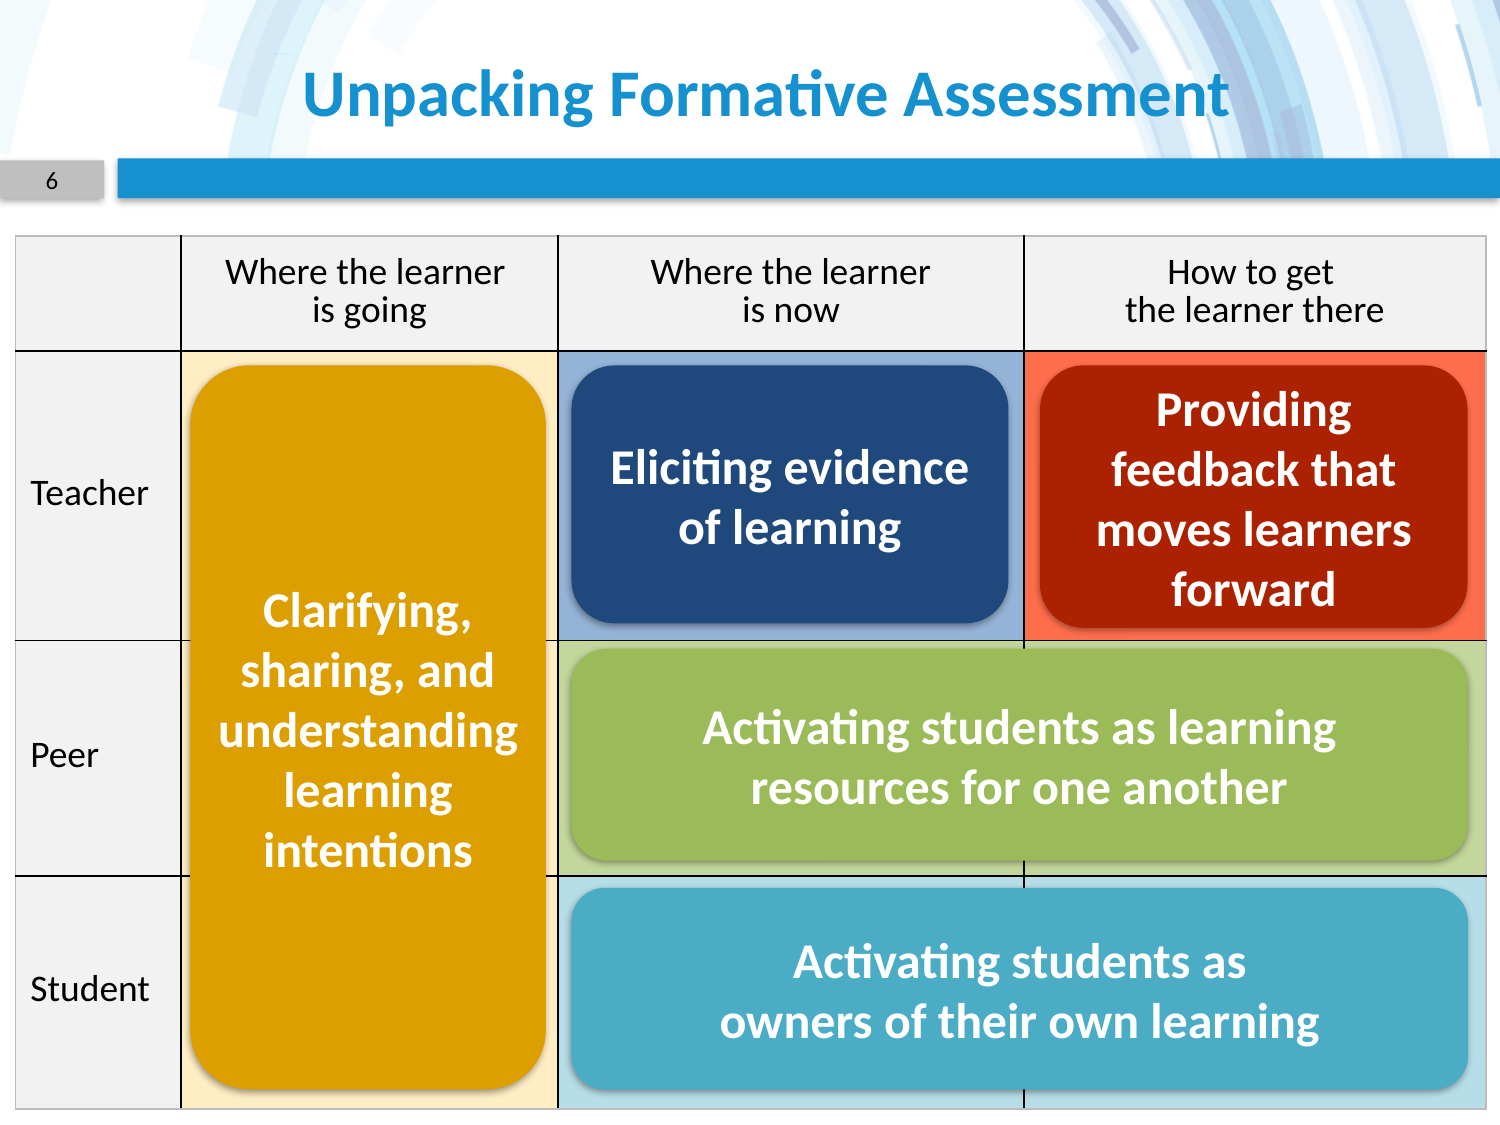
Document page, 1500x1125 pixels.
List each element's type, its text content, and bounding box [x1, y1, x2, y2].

table_header How to get the learner there [1025, 237, 1485, 350]
table_header Where the learner is going [182, 237, 557, 350]
table_cell Peer [16, 641, 180, 875]
table_cell Student [16, 877, 180, 1108]
text_box Providing feedback that moves learners forward [1036, 362, 1471, 632]
table_cell [553, 641, 557, 875]
table_cell [1025, 352, 1485, 640]
table_cell [1025, 641, 1485, 875]
table_cell [559, 877, 1023, 1108]
table_header Where the learner is now [559, 237, 1023, 350]
table_cell Teacher [16, 352, 180, 640]
title Unpacking Formative Assessment [117, 38, 1418, 141]
table_cell [182, 877, 557, 1108]
picture [0, 0, 1500, 159]
table_cell [182, 352, 557, 640]
slide_number 6 [0, 160, 105, 199]
text_box Activating students as owners of their own learning [568, 884, 1472, 1093]
text_box Eliciting evidence of learning [568, 362, 1012, 627]
table_header [16, 237, 180, 350]
text_box Activating students as learning resources for one another [568, 645, 1471, 864]
table_cell [559, 641, 1023, 875]
table_cell [559, 352, 1023, 640]
table_cell [1025, 877, 1485, 1108]
text_box Clarifying, sharing, and understanding learning intentions [187, 362, 549, 1093]
